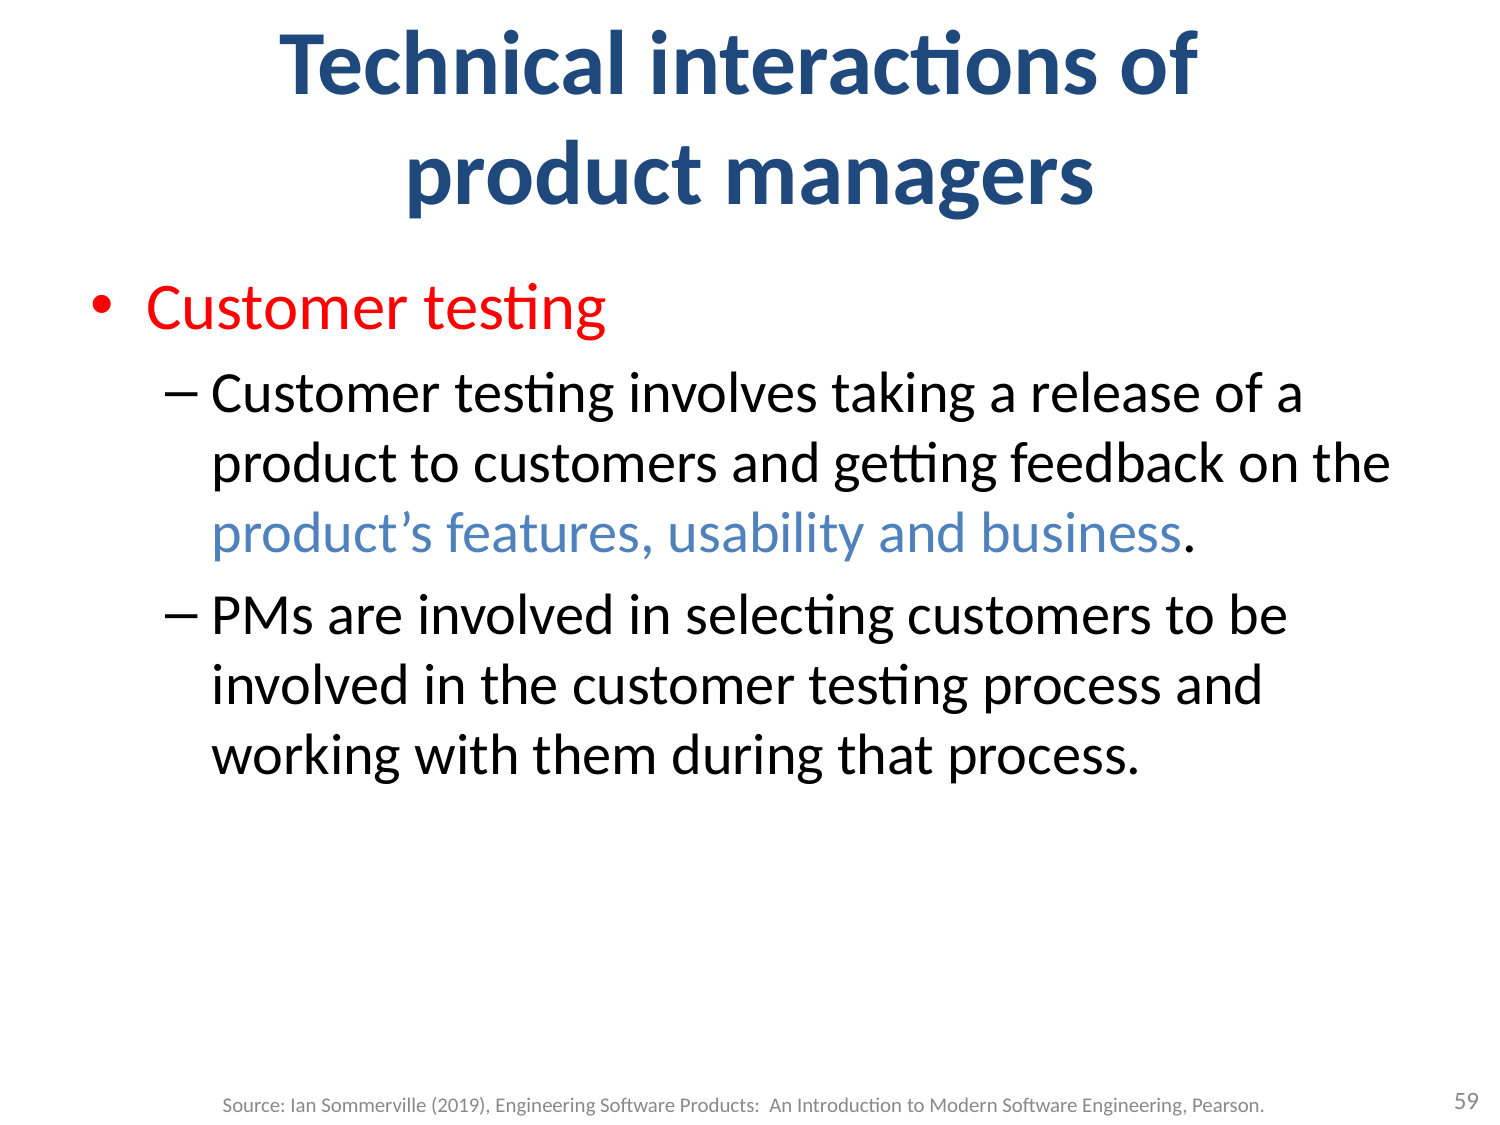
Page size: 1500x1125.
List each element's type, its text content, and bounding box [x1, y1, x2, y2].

footer Source: Ian Sommerville (2019), Engineering Software Products: An Introduction to Modern Software Engineering, Pearson. [100, 1082, 1388, 1125]
title Technical interactions of product managers [75, 19, 1425, 207]
slide_number 59 [1144, 1069, 1495, 1125]
list Customer testing Customer testing involves taking a release of a product to customers and getting feedback on the product’s features, usability and business. PMs are involved in selecting customers to be involved in the customer testing process and working with them during that process. [75, 255, 1425, 1047]
